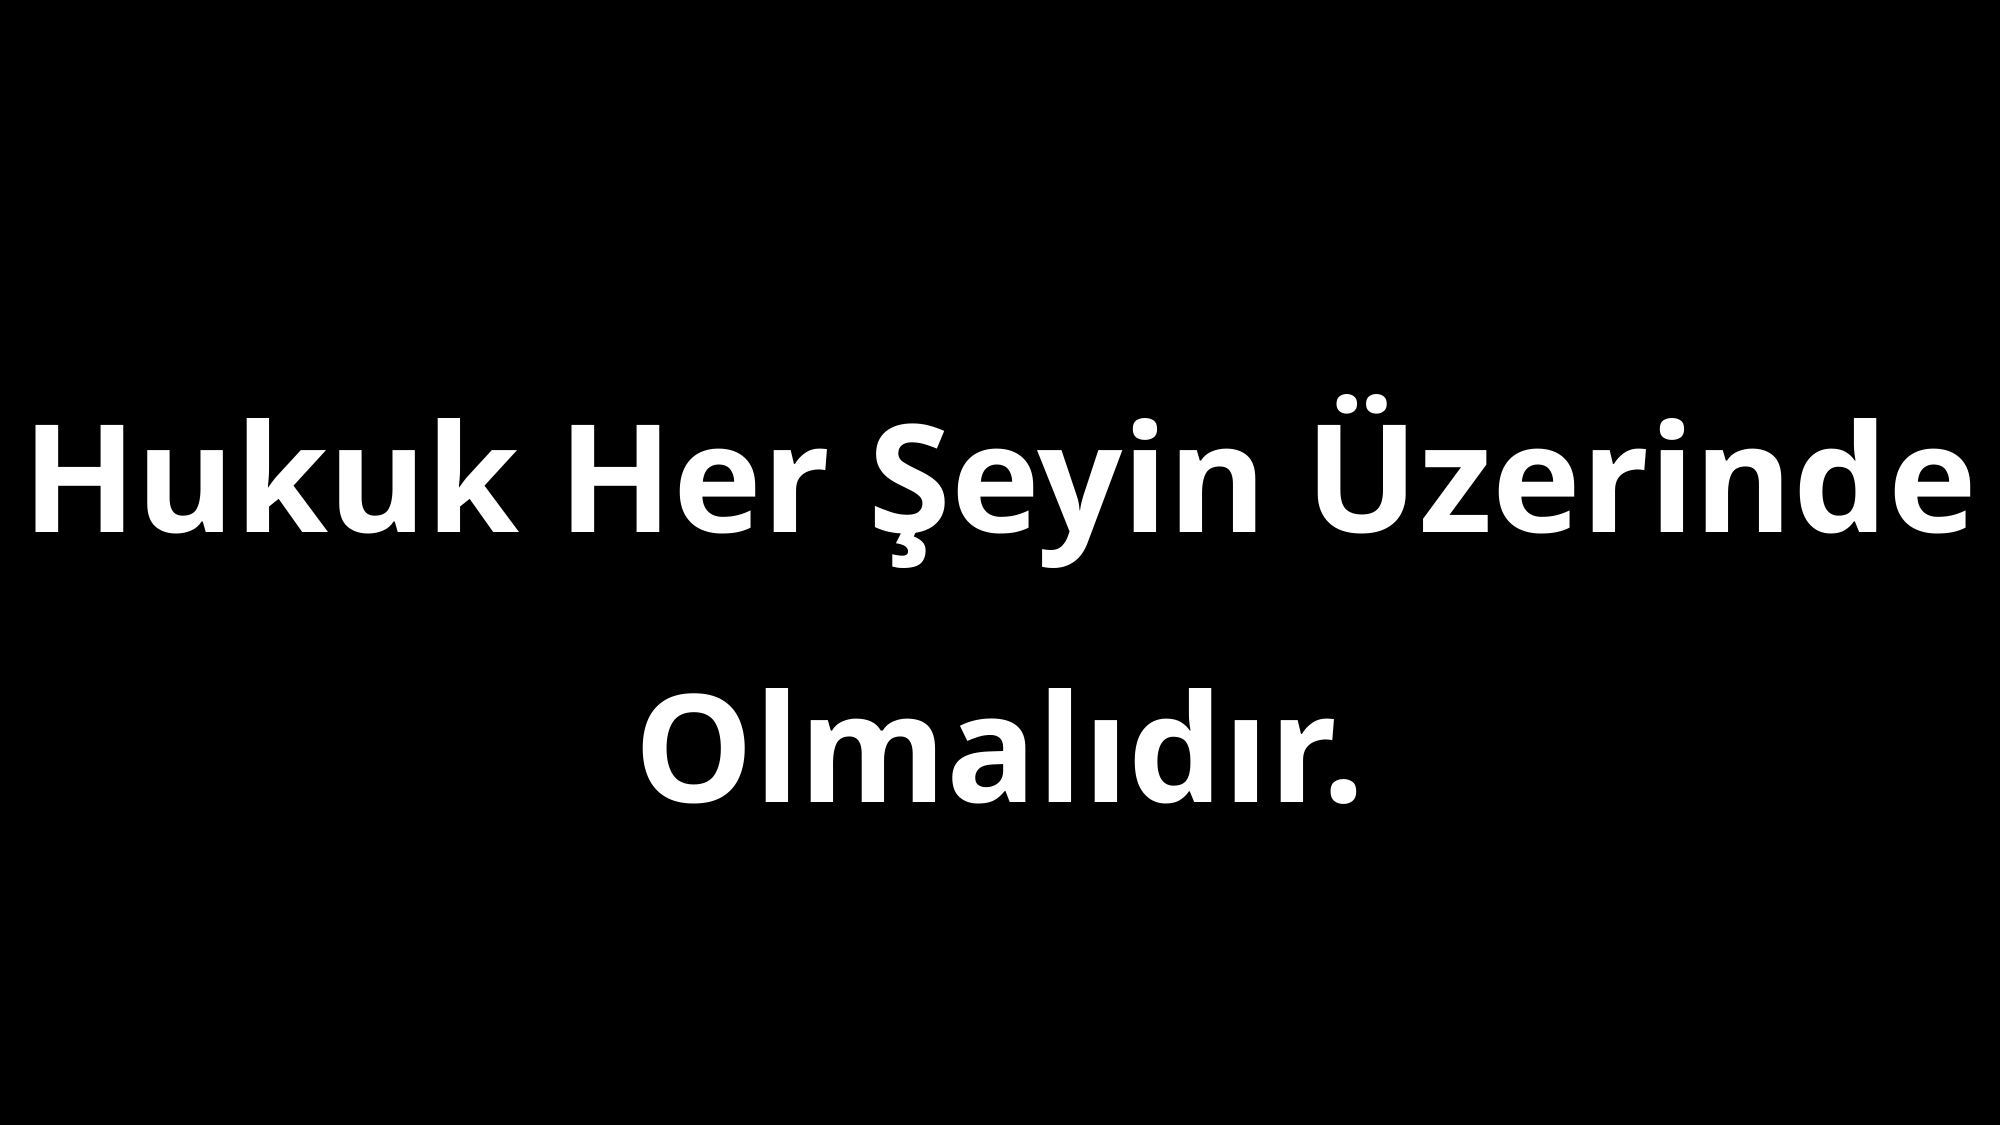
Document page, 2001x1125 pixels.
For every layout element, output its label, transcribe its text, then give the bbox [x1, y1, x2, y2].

list Hukuk Her Şeyin Üzerinde Olmalıdır. [0, 0, 2000, 1125]
